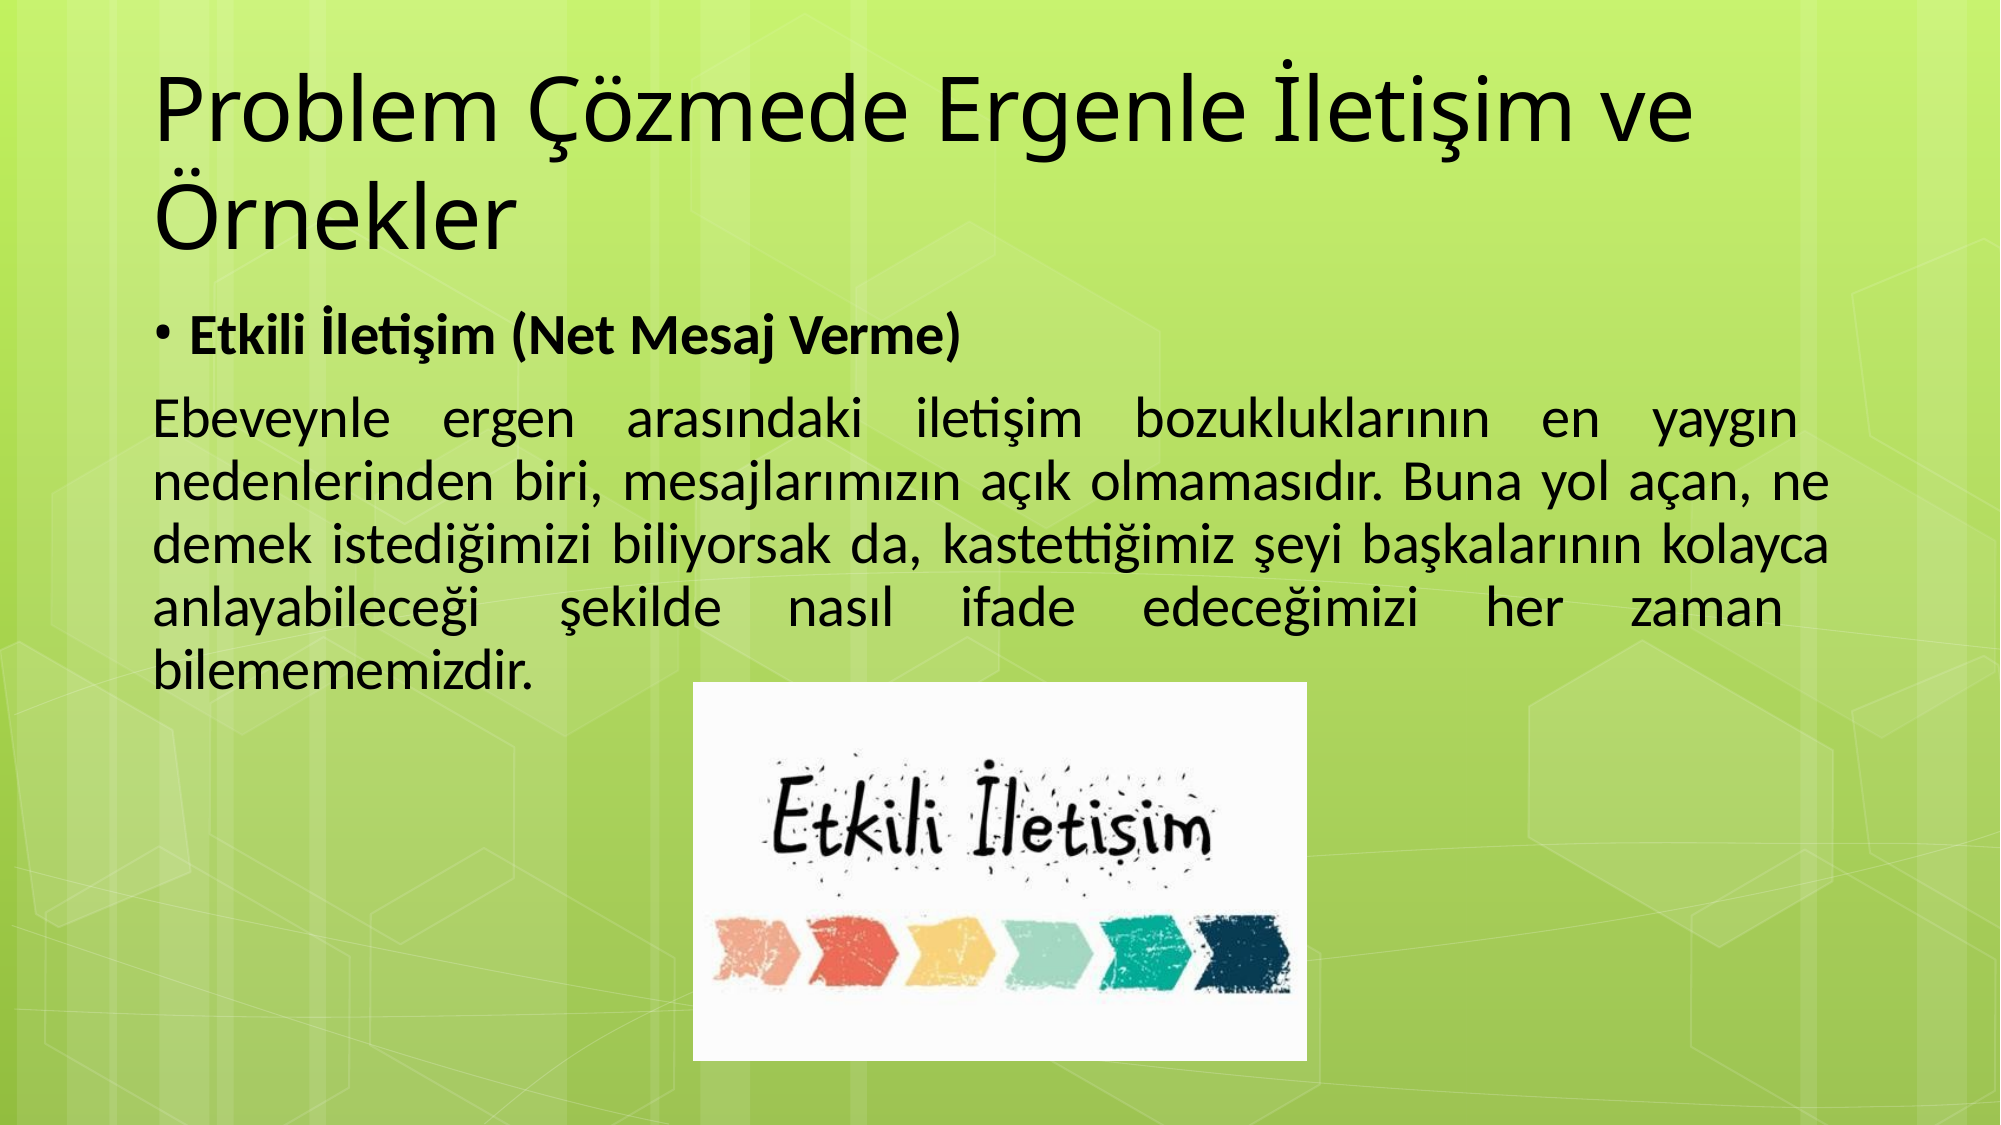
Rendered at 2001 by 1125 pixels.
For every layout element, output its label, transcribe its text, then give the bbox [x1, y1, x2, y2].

text_box Etkili İletişim (Net Mesaj Verme) Ebeveynle ergen arasındaki iletişim bozukluklarının en yaygın nedenlerinden biri, mesajlarımızın açık olmamasıdır. Buna yol açan, ne demek istediğimizi biliyorsak da, kastettiğimiz şeyi başkalarının kolayca anlayabileceği şekilde nasıl ifade edeceğimizi her zaman bilemememizdir. [150, 280, 1851, 702]
title Problem Çözmede Ergenle İletişim ve Örnekler [150, 50, 1791, 268]
picture [693, 682, 1307, 1061]
